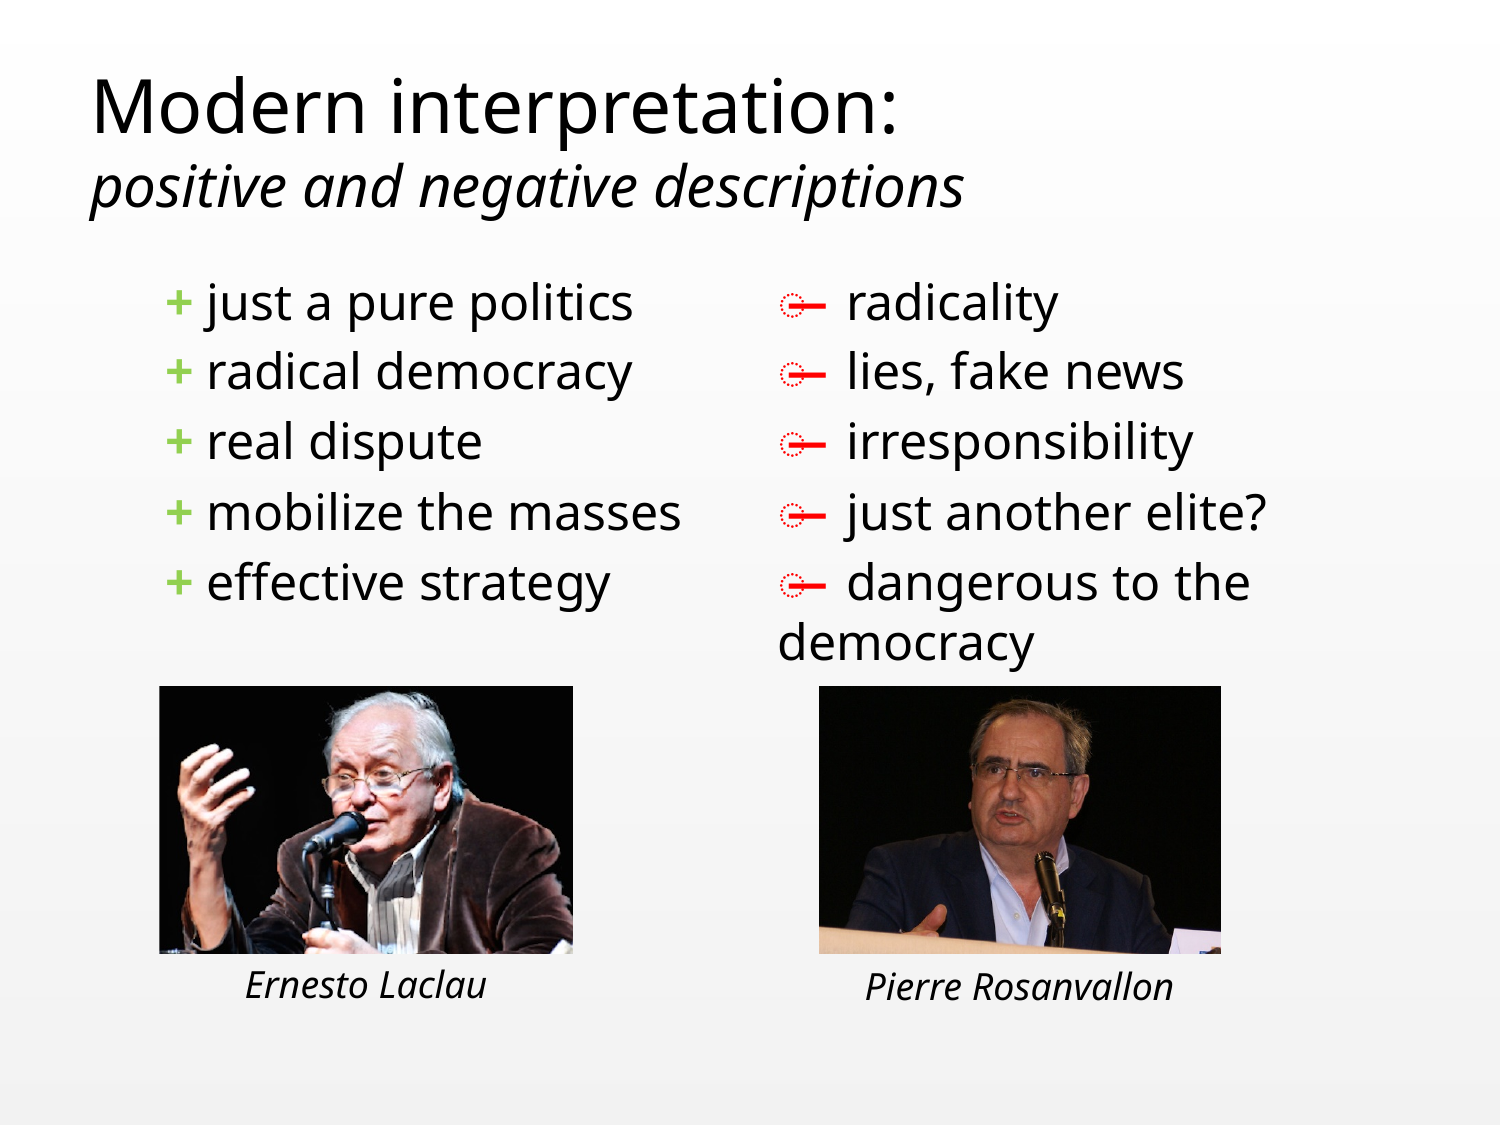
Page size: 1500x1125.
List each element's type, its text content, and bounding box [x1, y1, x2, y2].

list + just a pure politics + radical democracy + real dispute + mobilize the masses + effective strategy [75, 262, 738, 657]
list ̶ radicality ̶ lies, fake news ̶ irresponsibility ̶ just another elite? ̶ dangerous to the democracy [762, 262, 1425, 1005]
text_box Pierre Rosanvallon [849, 962, 1190, 1016]
picture [819, 686, 1221, 955]
text_box Ernesto Laclau [229, 962, 503, 1014]
title Modern interpretation: positive and negative descriptions [75, 45, 1425, 233]
picture [159, 686, 574, 955]
